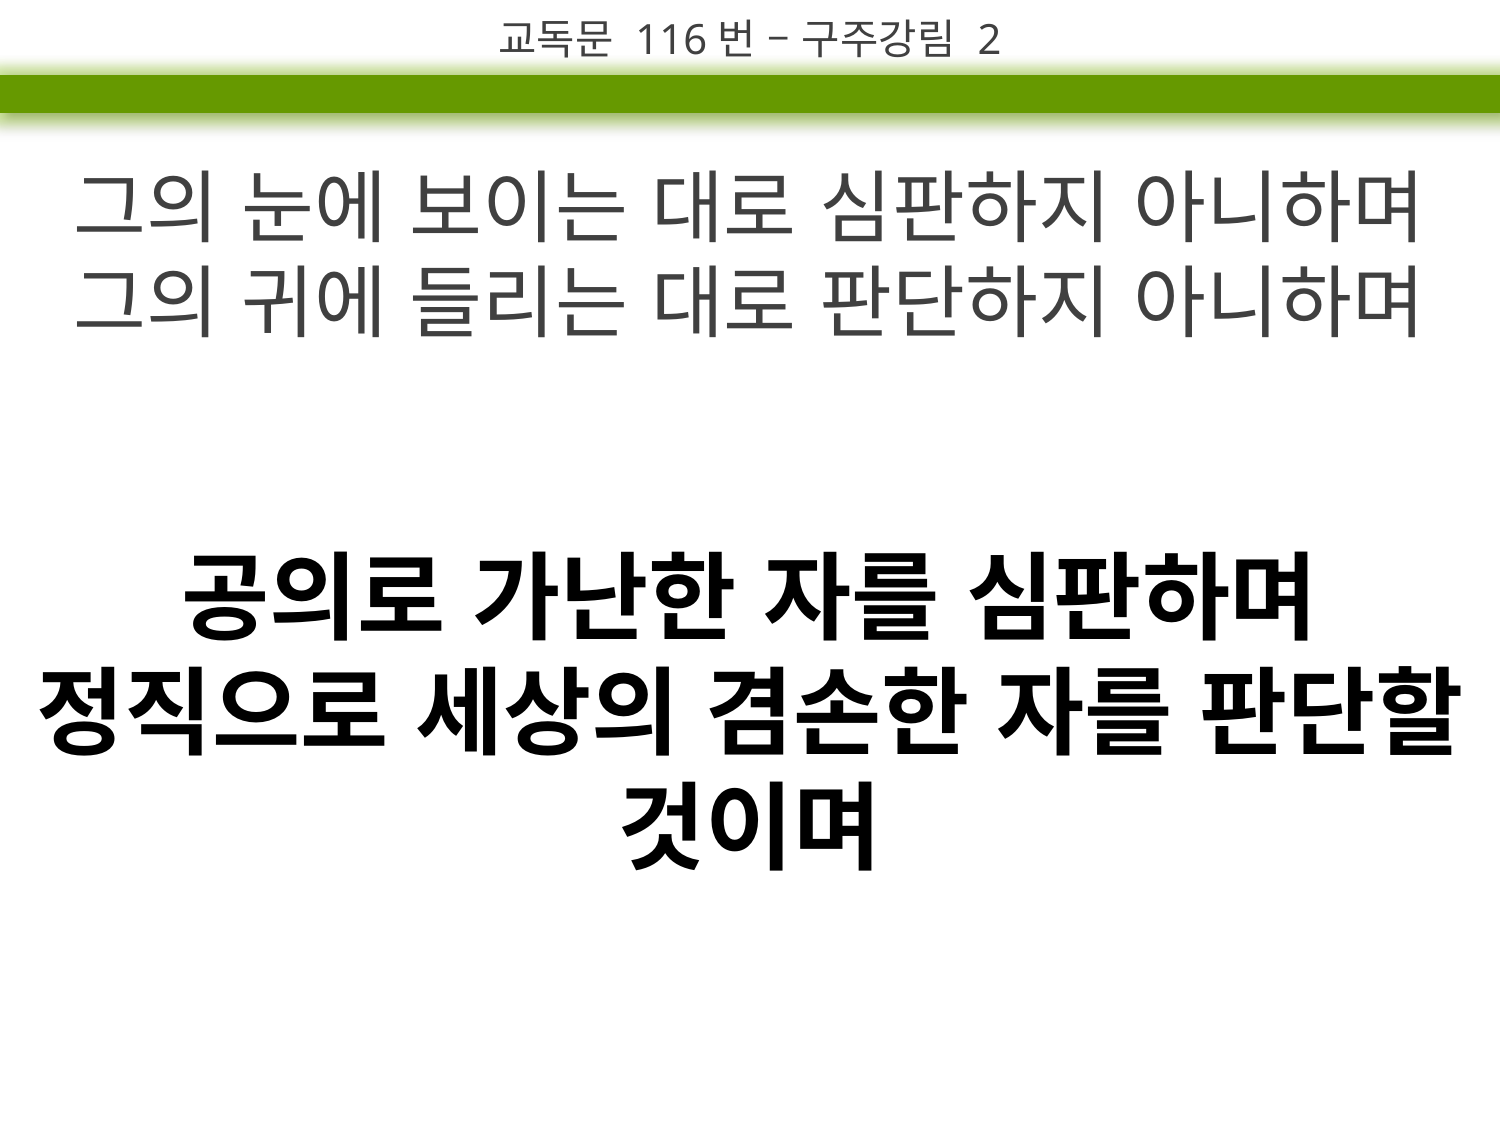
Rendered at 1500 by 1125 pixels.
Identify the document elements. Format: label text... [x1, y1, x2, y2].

text_box 공의로 가난한 자를 심판하며 정직으로 세상의 겸손한 자를 판단할 것이며 [0, 529, 1500, 890]
text_box 그의 눈에 보이는 대로 심판하지 아니하며 그의 귀에 들리는 대로 판단하지 아니하며 [0, 149, 1500, 355]
text_box [0, 75, 1500, 113]
text_box 교독문 116번 – 구주강림 2 [0, 0, 1500, 75]
